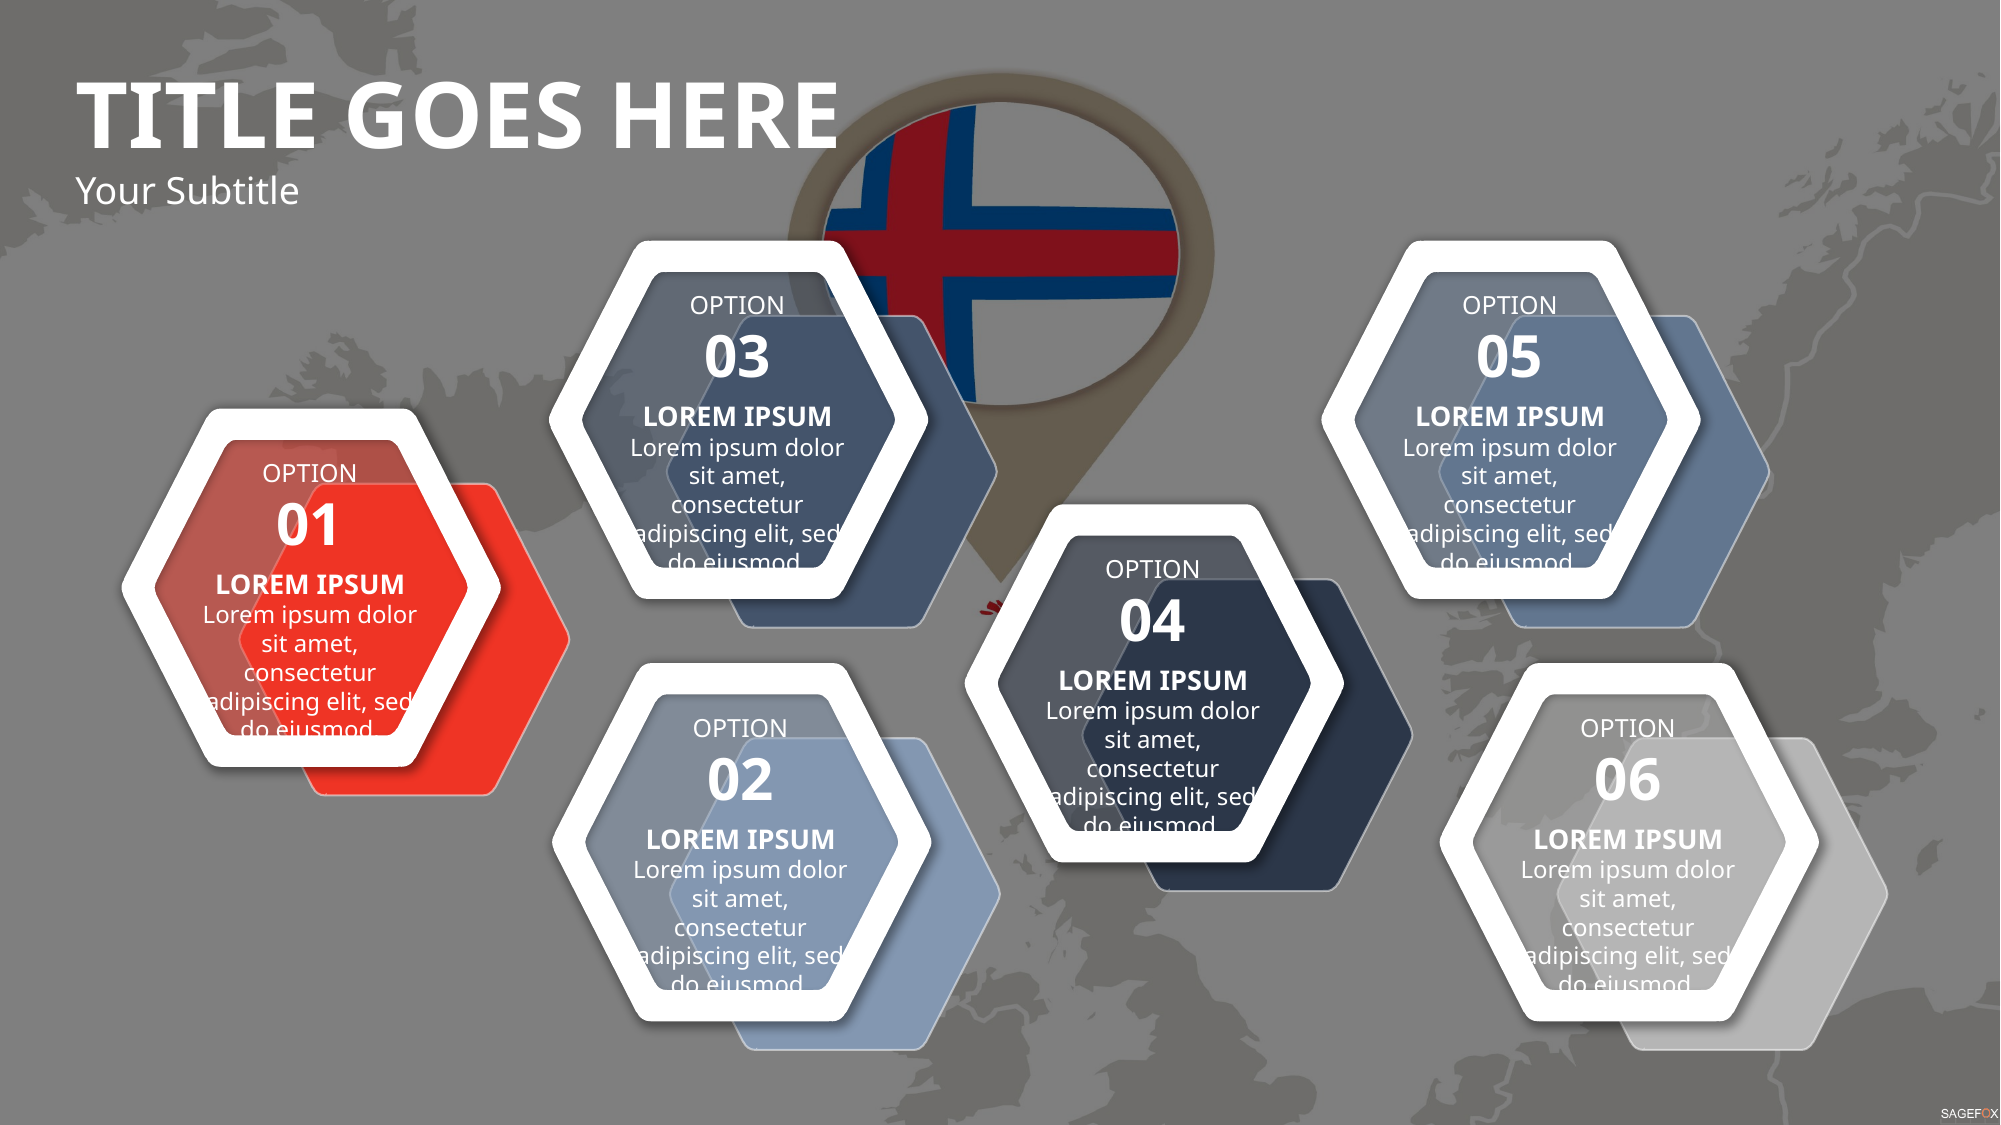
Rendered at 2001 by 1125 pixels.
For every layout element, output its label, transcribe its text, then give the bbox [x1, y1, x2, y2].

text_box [548, 240, 929, 599]
text_box [738, 754, 1001, 1052]
text_box [1626, 753, 1889, 1052]
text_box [964, 504, 1344, 863]
text_box [1150, 599, 1414, 893]
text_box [552, 663, 932, 1022]
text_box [1439, 663, 1819, 1022]
picture [0, 0, 2001, 1125]
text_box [1321, 240, 1701, 599]
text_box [121, 408, 501, 767]
text_box [307, 498, 571, 797]
text_box TITLE GOES HERE Your Subtitle [60, 49, 1036, 220]
text_box [1506, 331, 1771, 629]
text_box [734, 332, 998, 629]
